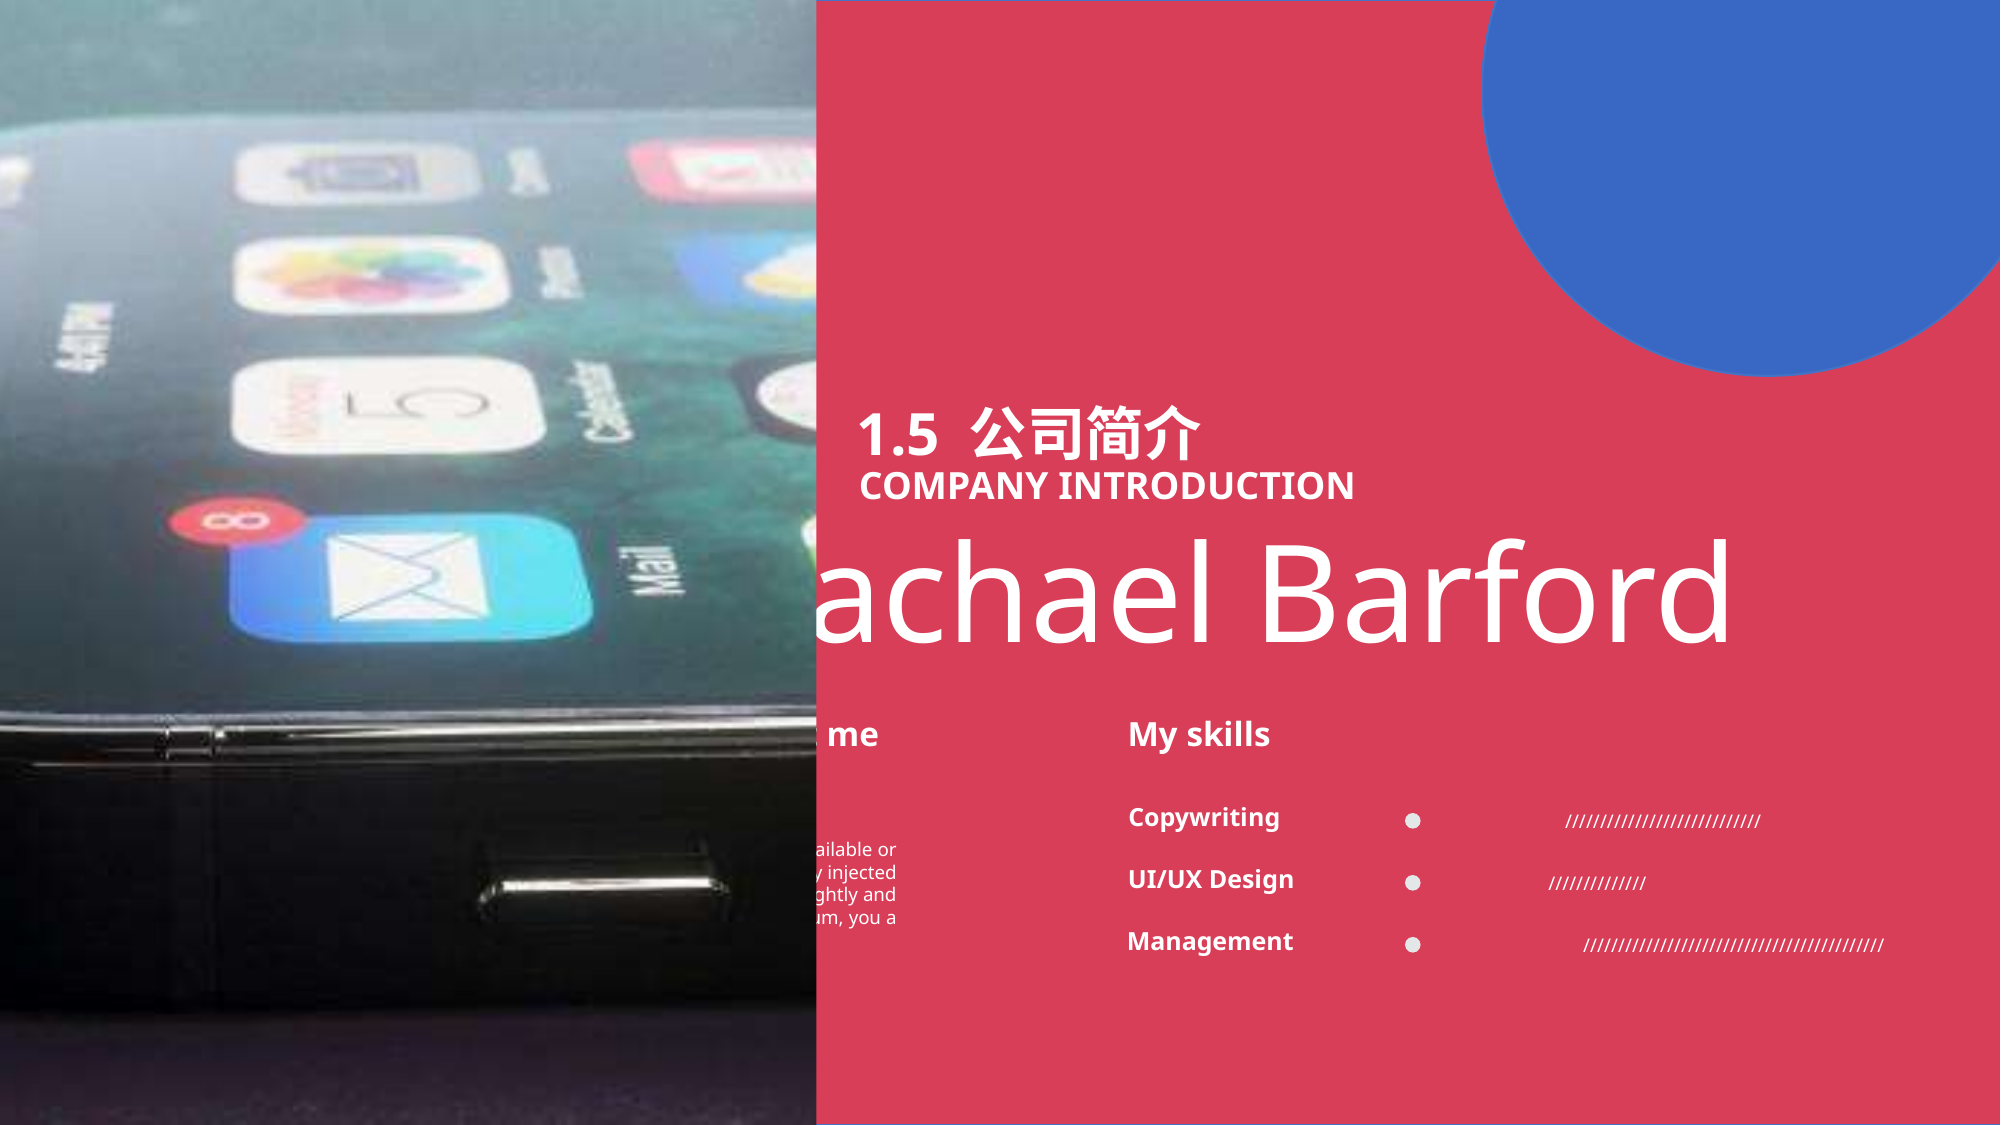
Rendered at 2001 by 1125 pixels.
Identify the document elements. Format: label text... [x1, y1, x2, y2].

text_box Copywriting [1124, 801, 1285, 837]
text_box There are many variations of passages of Lorem Ipsum available or the majority have suffered alteration in an some form, by injected humour, or randomised words a which don't look even slightly and believable. If you are going to use a passage of Lorem Ipsum, you a [817, 833, 901, 932]
text_box ////////////// [1544, 867, 1651, 899]
text_box [1481, 0, 2000, 377]
text_box [1404, 875, 1421, 891]
text_box /////////////////////////////////////////// [1578, 929, 1889, 961]
text_box UI/UX Design [1123, 862, 1300, 899]
text_box [1404, 936, 1421, 953]
text_box [817, 0, 2000, 1125]
picture [0, 0, 817, 1125]
title Rachael Barford [817, 518, 1754, 649]
text_box [1404, 813, 1421, 829]
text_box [868, 392, 1347, 513]
text_box Management [1122, 924, 1299, 961]
text_box //////////////////////////// [1560, 805, 1766, 837]
text_box My skills [1123, 713, 1276, 758]
text_box About me [817, 713, 884, 758]
